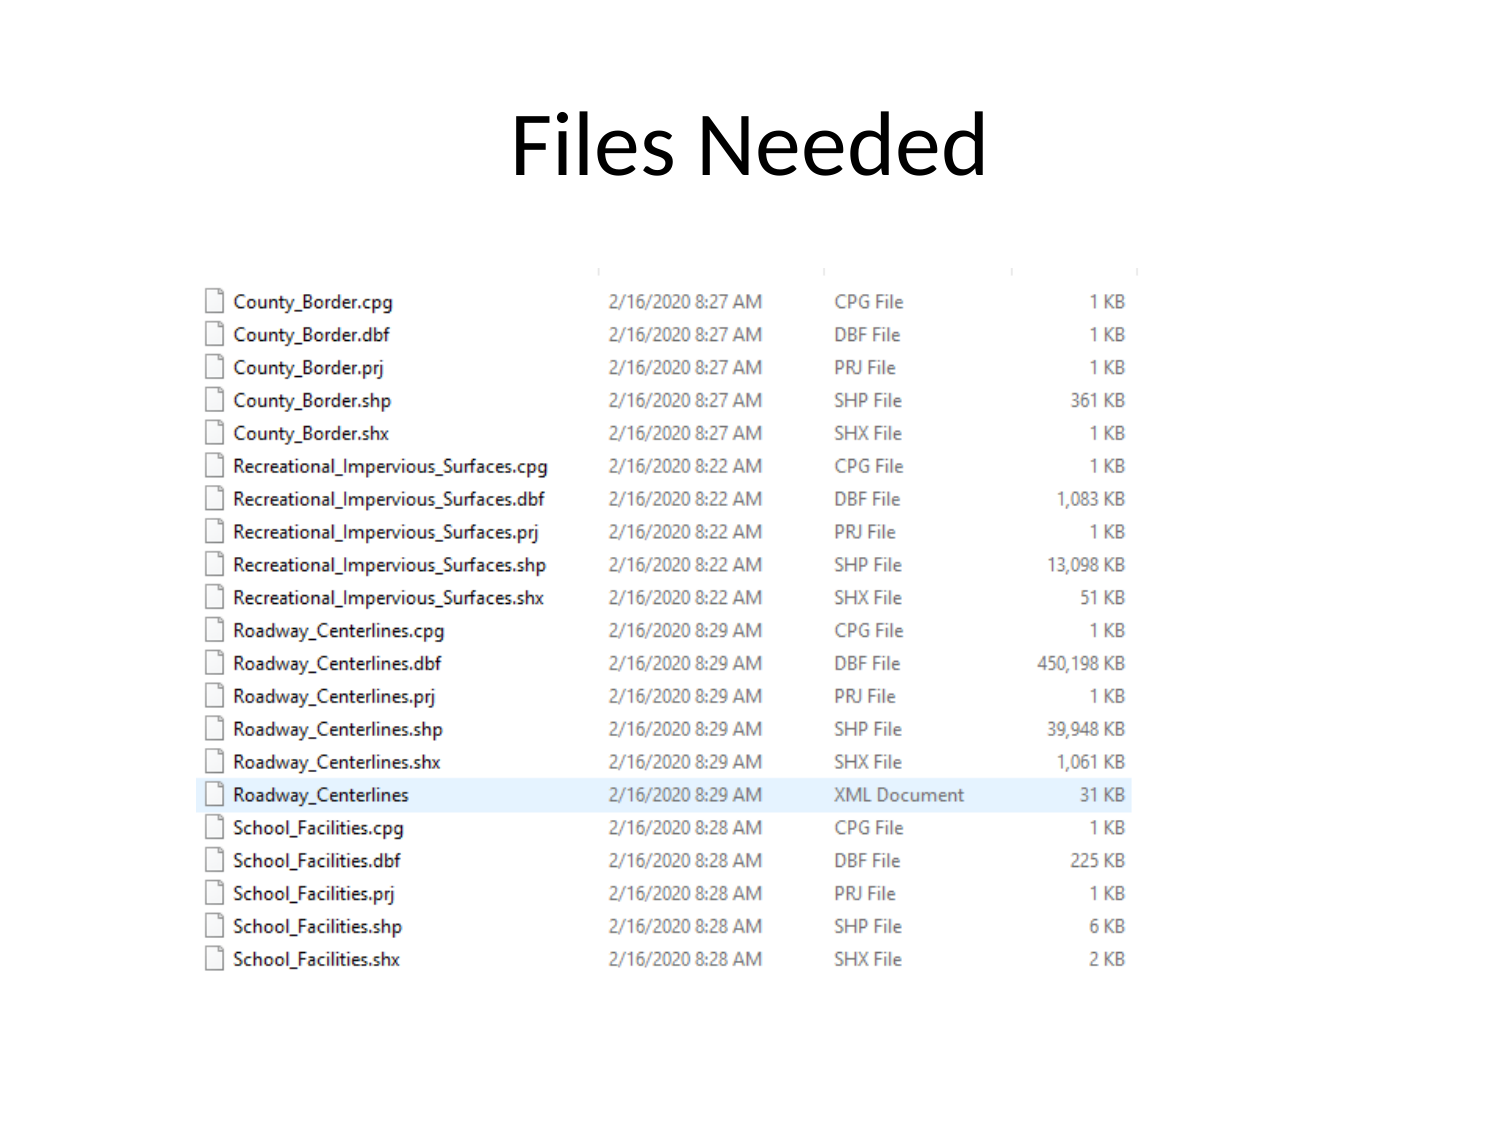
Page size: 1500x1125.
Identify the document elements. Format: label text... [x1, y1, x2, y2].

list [196, 268, 1304, 999]
title Files Needed [75, 45, 1425, 233]
